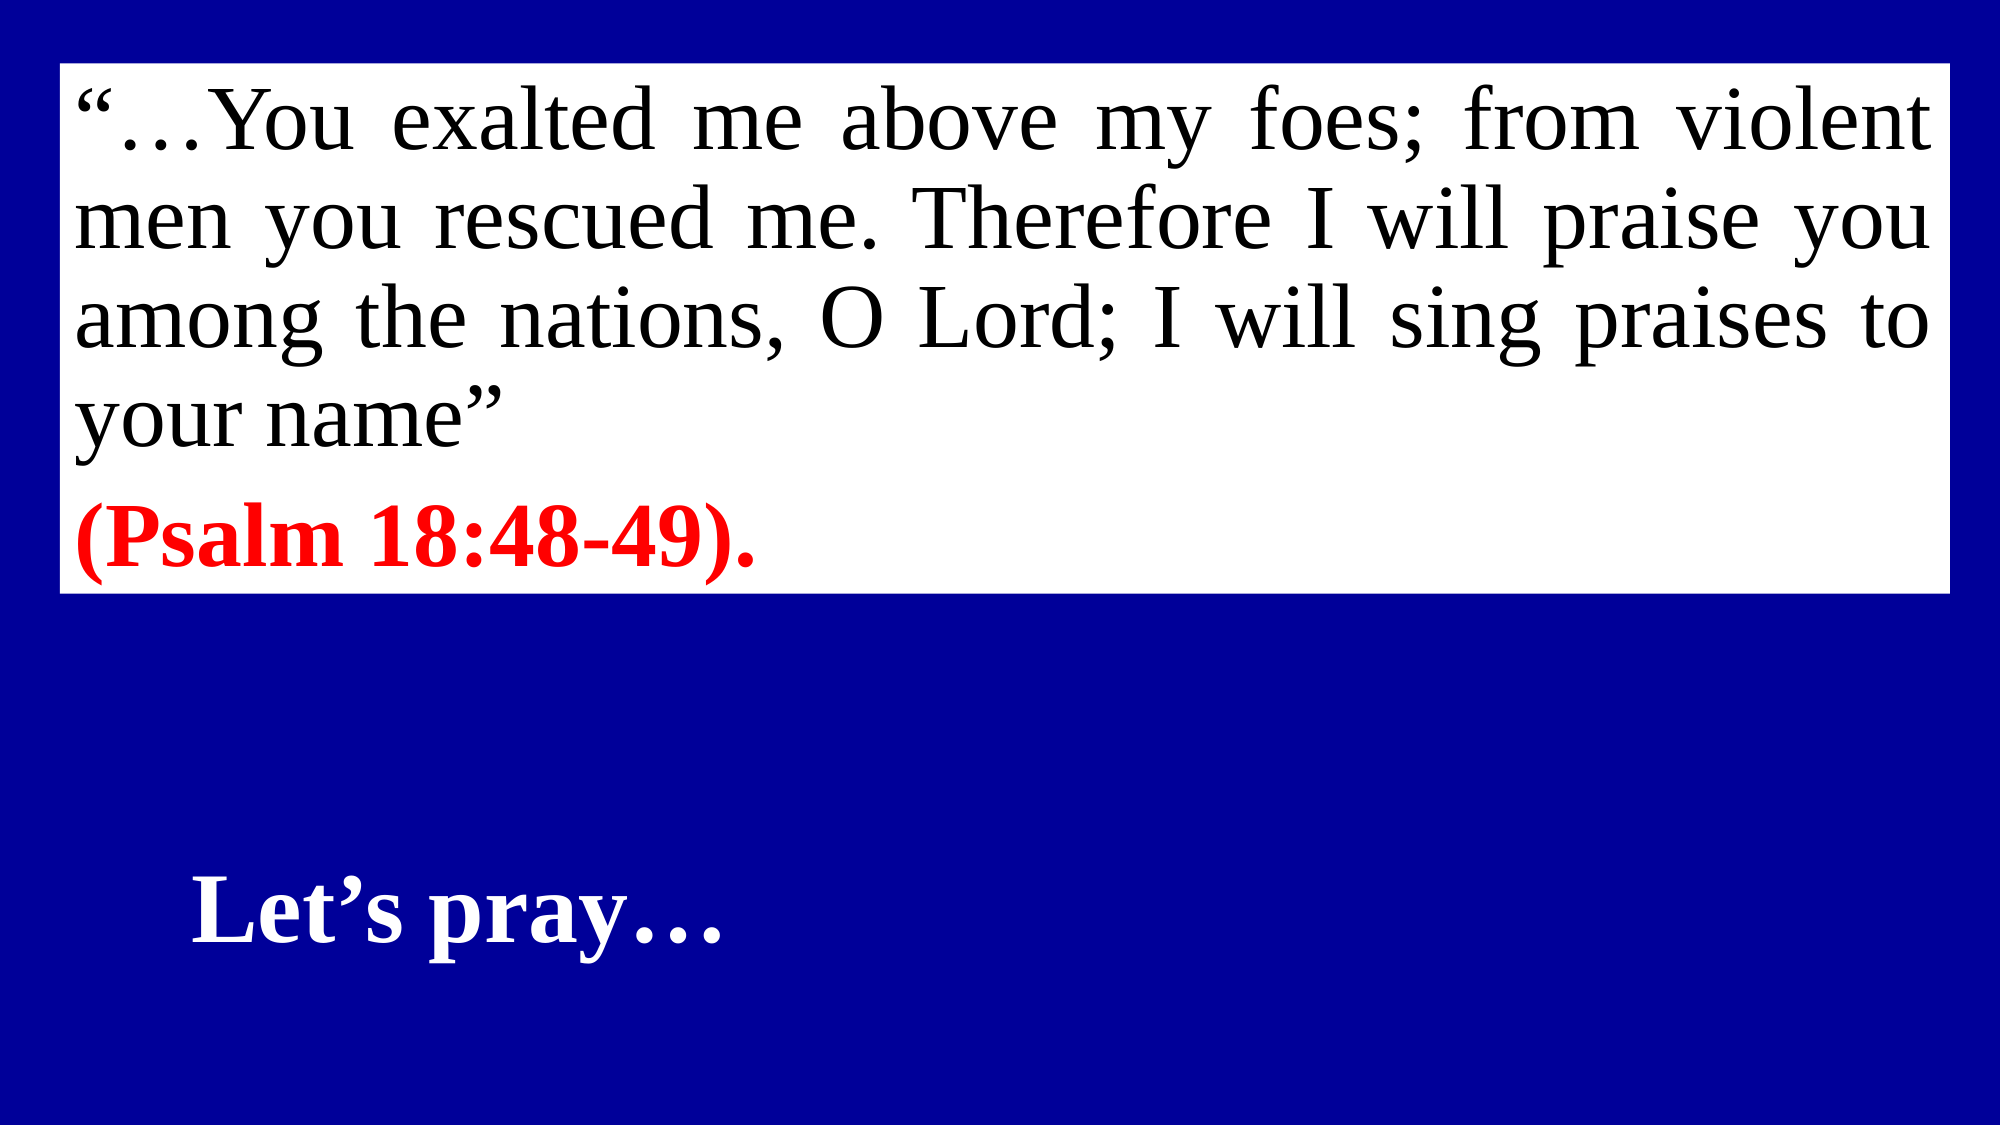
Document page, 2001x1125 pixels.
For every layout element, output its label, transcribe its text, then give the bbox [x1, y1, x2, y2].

text_box Let’s pray… [176, 835, 755, 971]
text_box “…You exalted me above my foes; from violent men you rescued me. Therefore I will praise you among the nations, O Lord; I will sing praises to your name” (Psalm 18:48-49). [59, 63, 1950, 594]
